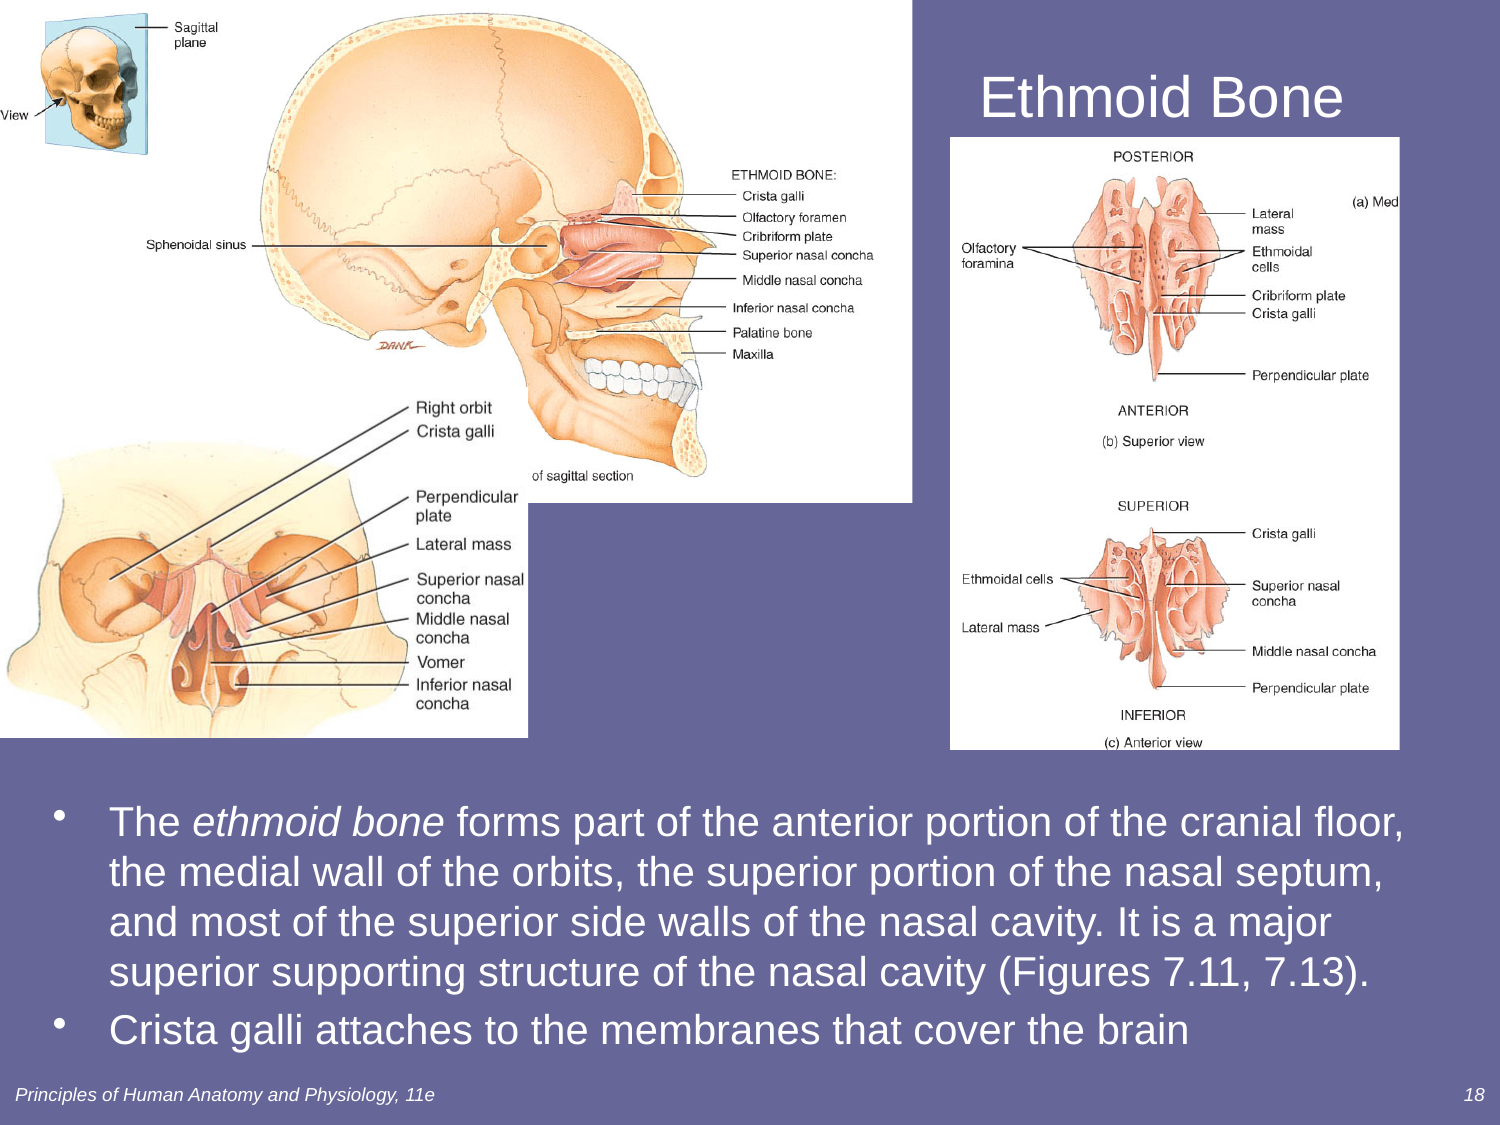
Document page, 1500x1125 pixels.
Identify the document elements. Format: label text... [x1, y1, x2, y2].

list The ethmoid bone forms part of the anterior portion of the cranial floor, the medial wall of the orbits, the superior portion of the nasal septum, and most of the superior side walls of the nasal cavity. It is a major superior supporting structure of the nasal cavity (Figures 7.11, 7.13). Crista galli attaches to the membranes that cover the brain [37, 787, 1463, 1088]
picture [949, 137, 1400, 751]
footer Principles of Human Anatomy and Physiology, 11e [0, 1074, 1126, 1125]
title Ethmoid Bone [916, 12, 1488, 176]
picture [0, 0, 913, 738]
slide_number 18 [1299, 1074, 1500, 1125]
